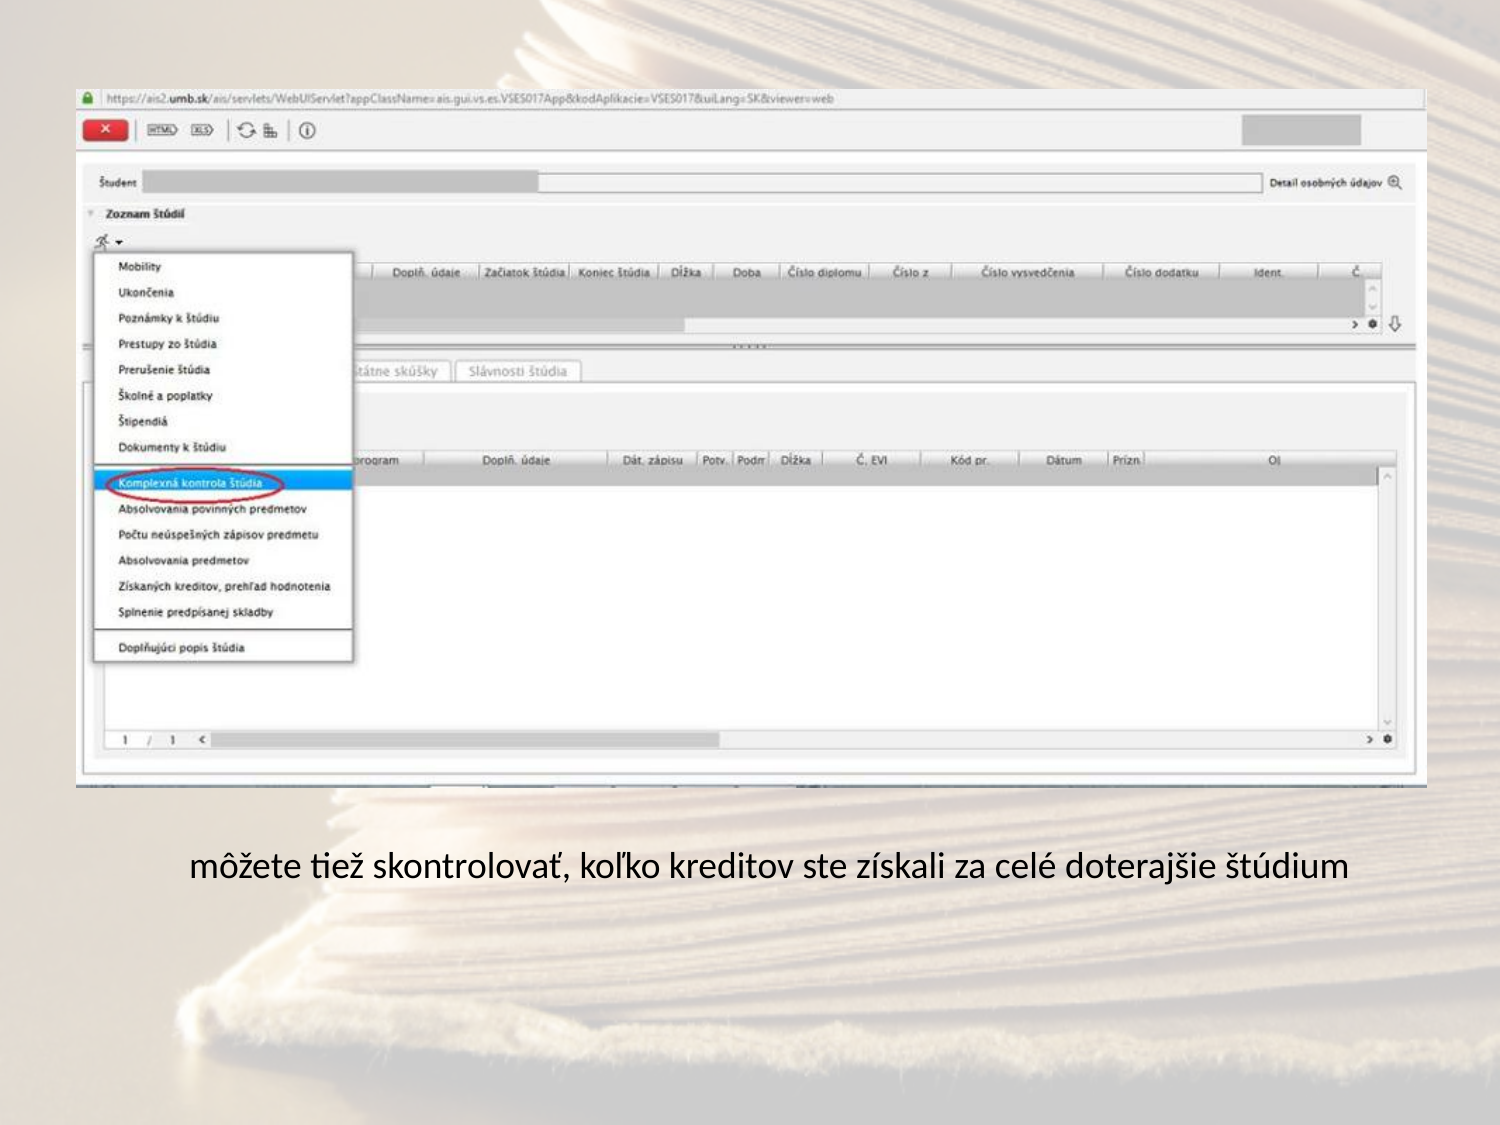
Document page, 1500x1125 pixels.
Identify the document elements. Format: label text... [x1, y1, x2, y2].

text_box môžete tiež skontrolovať, koľko kreditov ste získali za celé doterajšie štúdium [165, 834, 1366, 894]
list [76, 89, 1427, 788]
